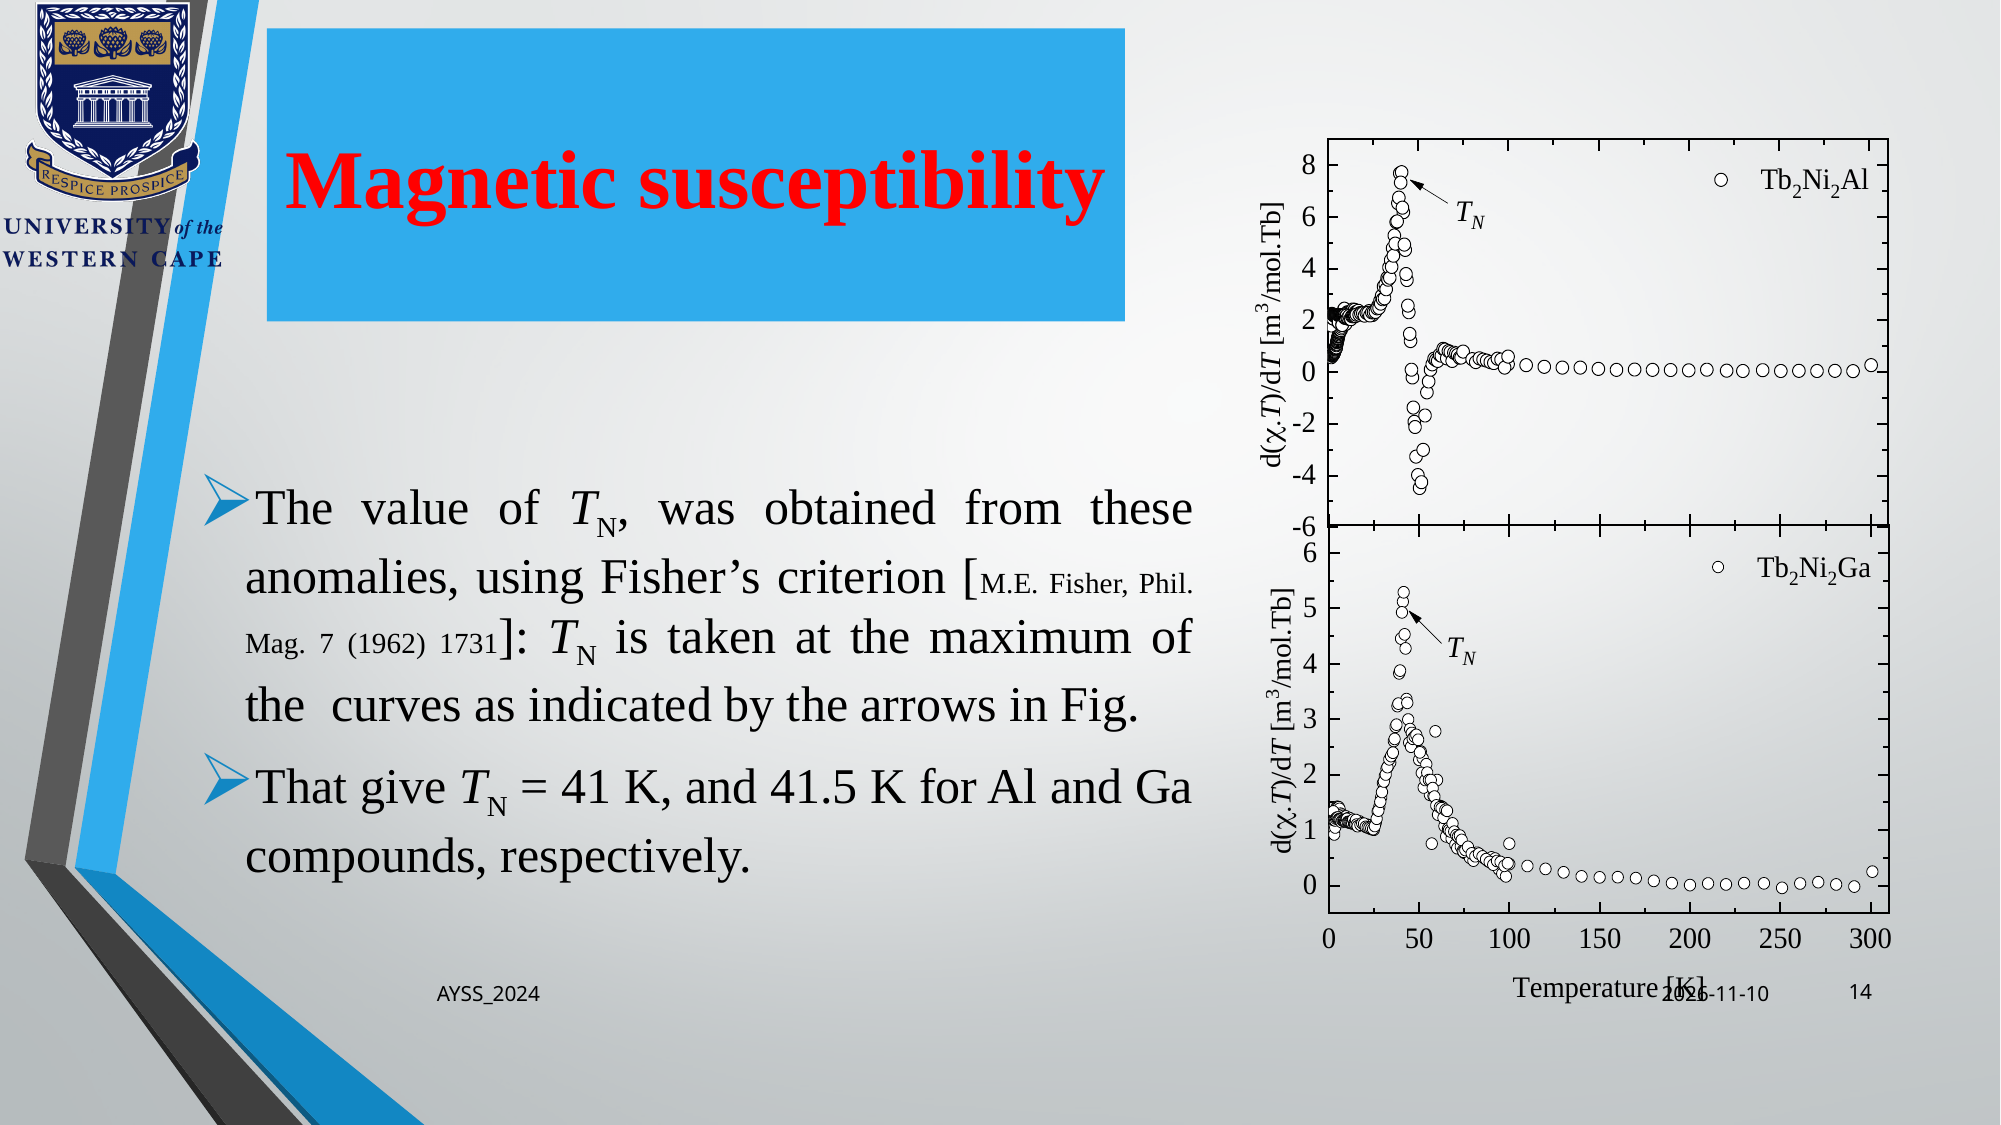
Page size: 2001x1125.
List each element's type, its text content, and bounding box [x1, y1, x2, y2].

picture [0, 0, 225, 270]
title Magnetic susceptibility [266, 28, 1125, 322]
picture [1215, 28, 1963, 1125]
footer AYSS_2024 [421, 965, 1215, 1025]
